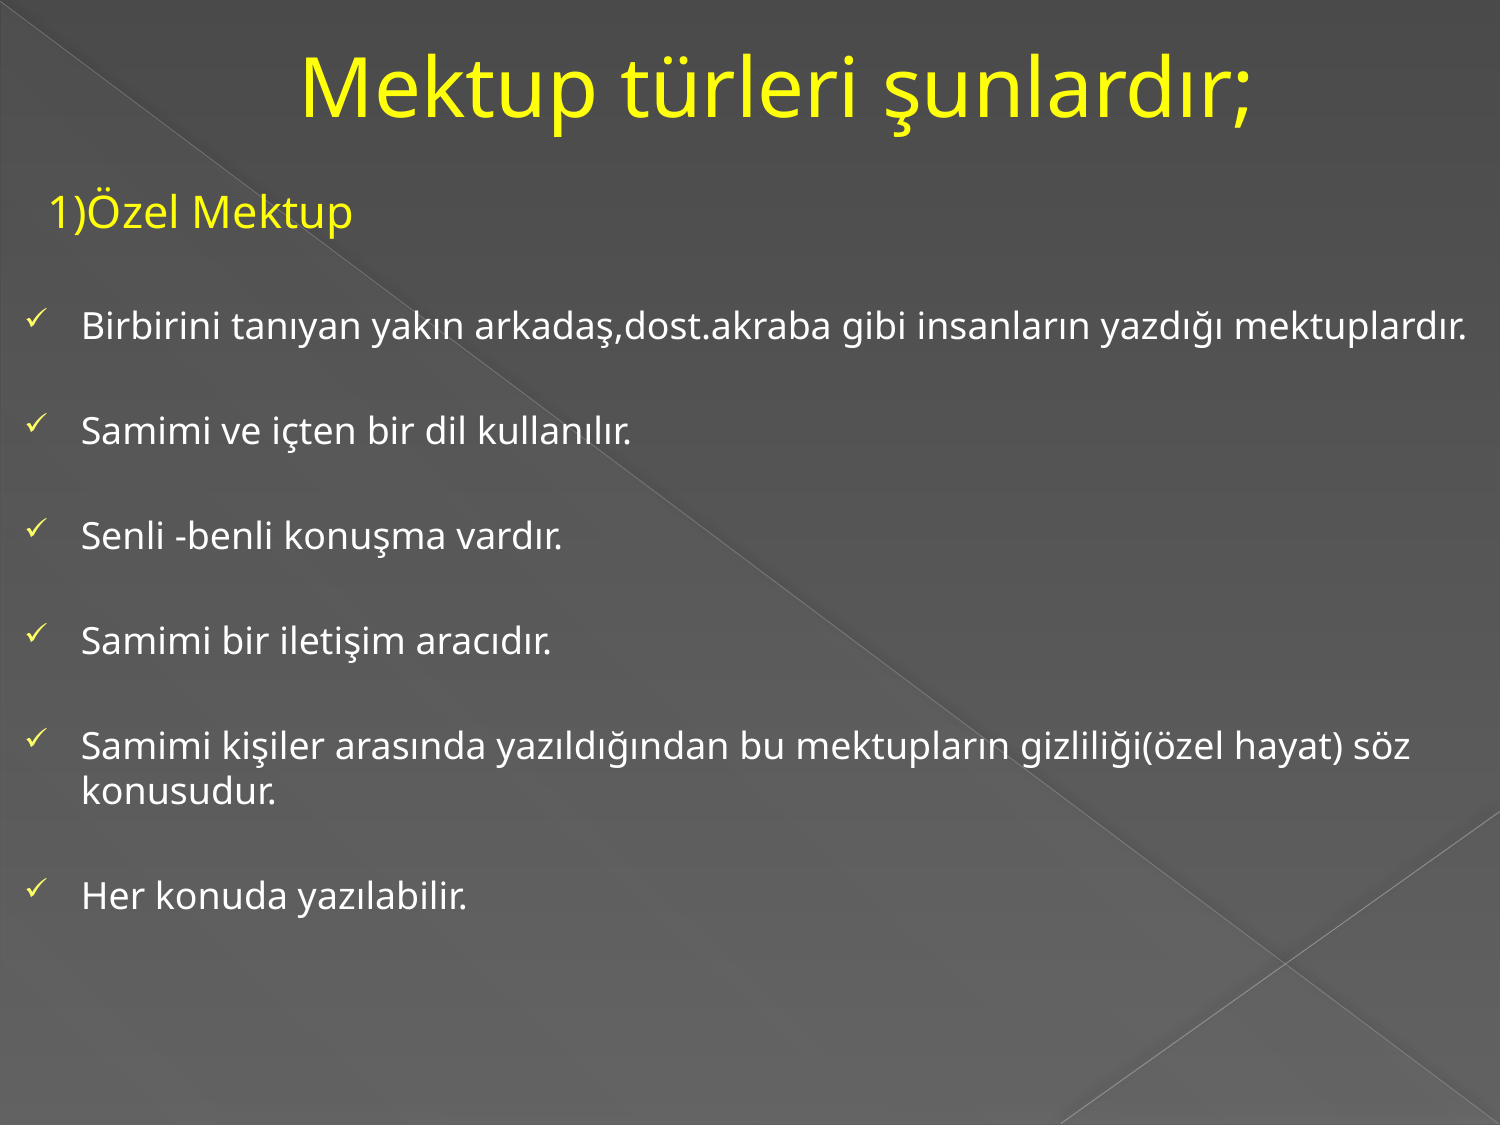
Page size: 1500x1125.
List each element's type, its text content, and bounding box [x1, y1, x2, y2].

title Mektup türleri şunlardır; [0, 0, 1500, 164]
list 1)Özel Mektup Birbirini tanıyan yakın arkadaş,dost.akraba gibi insanların yazdığı mektuplardır. Samimi ve içten bir dil kullanılır. Senli -benli konuşma vardır. Samimi bir iletişim aracıdır. Samimi kişiler arasında yazıldığından bu mektupların gizliliği(özel hayat) söz konusudur. Her konuda yazılabilir. [0, 175, 1500, 1125]
